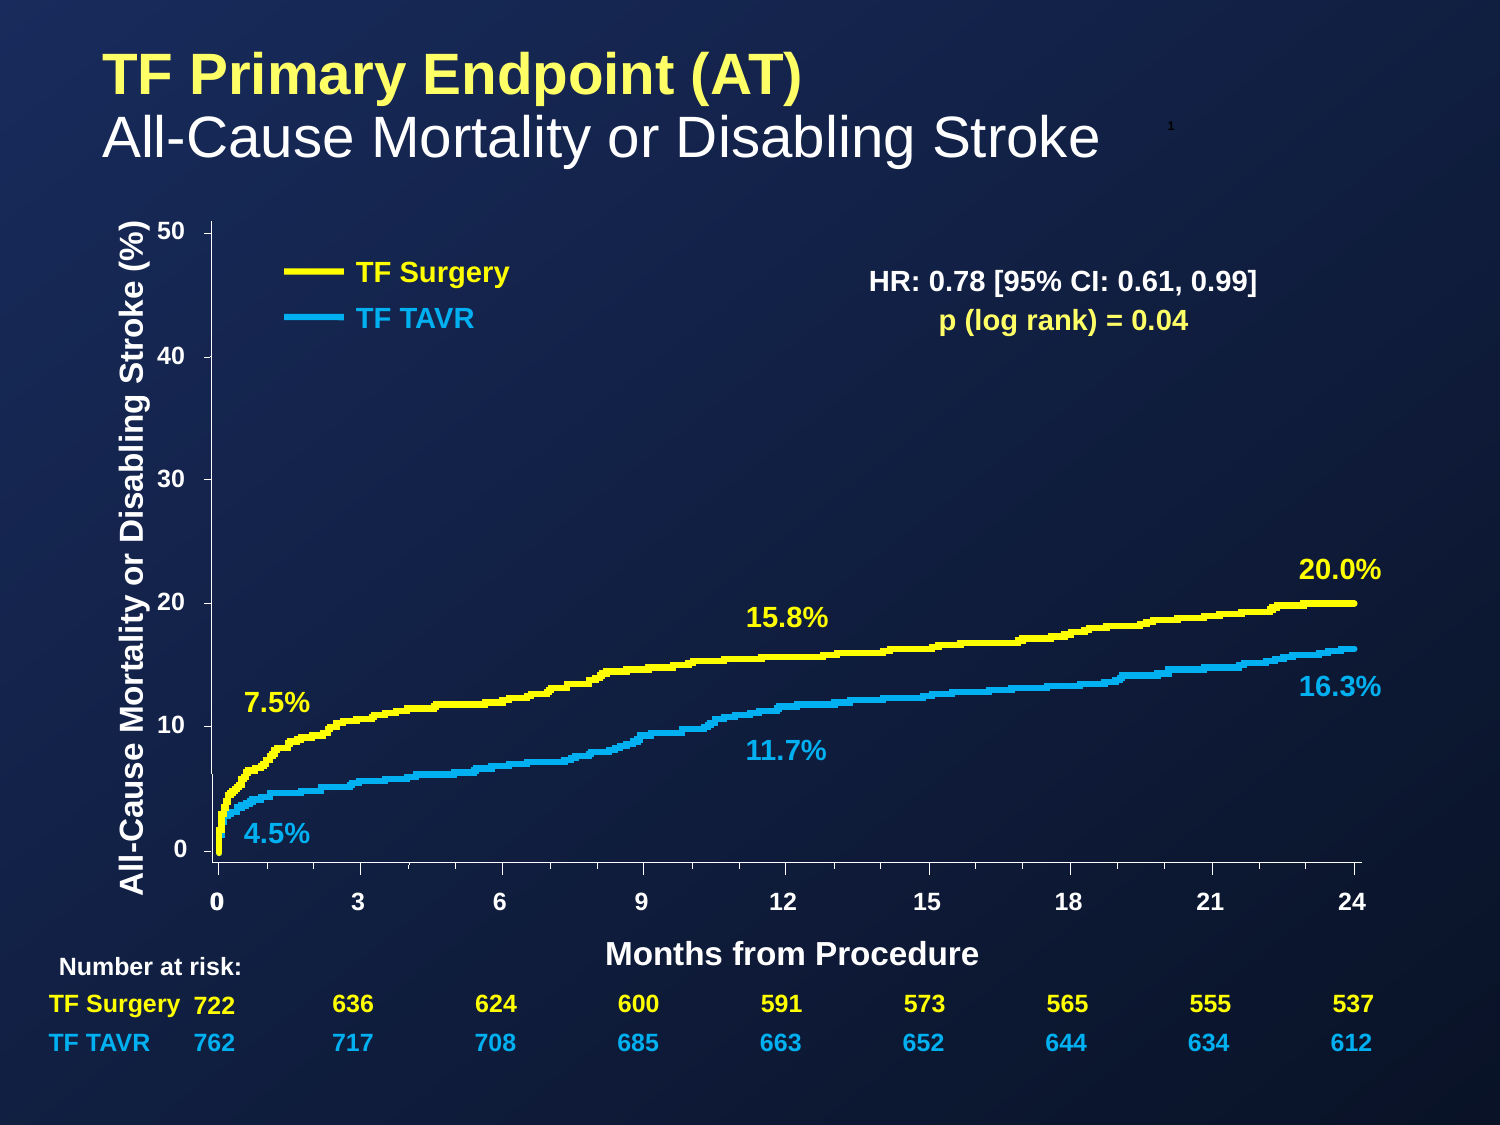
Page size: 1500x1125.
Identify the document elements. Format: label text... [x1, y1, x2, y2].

text_box 1 [1167, 118, 1175, 134]
text_box 565 [1046, 987, 1089, 1018]
text_box All-Cause Mortality or Disabling Stroke (%) [109, 220, 150, 897]
text_box 537 [1332, 987, 1375, 1018]
text_box 663 [760, 1026, 802, 1057]
text_box 685 [617, 1026, 660, 1057]
text_box 600 [618, 987, 660, 1018]
text_box TF Surgery [48, 987, 182, 1018]
text_box 708 [474, 1026, 517, 1057]
text_box 624 [475, 987, 518, 1018]
text_box Months from Procedure [605, 931, 981, 972]
text_box 762 [193, 1026, 236, 1057]
text_box 555 [1189, 987, 1232, 1018]
text_box 634 [1188, 1026, 1230, 1057]
text_box 722 [193, 989, 236, 1020]
text_box 652 [902, 1026, 945, 1057]
text_box 573 [903, 987, 946, 1018]
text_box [156, 213, 1383, 917]
text_box 591 [760, 987, 803, 1018]
text_box 612 [1330, 1026, 1373, 1057]
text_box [283, 253, 511, 335]
text_box 644 [1045, 1026, 1088, 1057]
text_box Number at risk: [58, 950, 243, 981]
text_box 636 [332, 987, 375, 1018]
text_box TF Primary Endpoint (AT) All-Cause Mortality or Disabling Stroke [87, 14, 1132, 198]
text_box TF TAVR [48, 1026, 151, 1057]
text_box 717 [332, 1026, 374, 1057]
